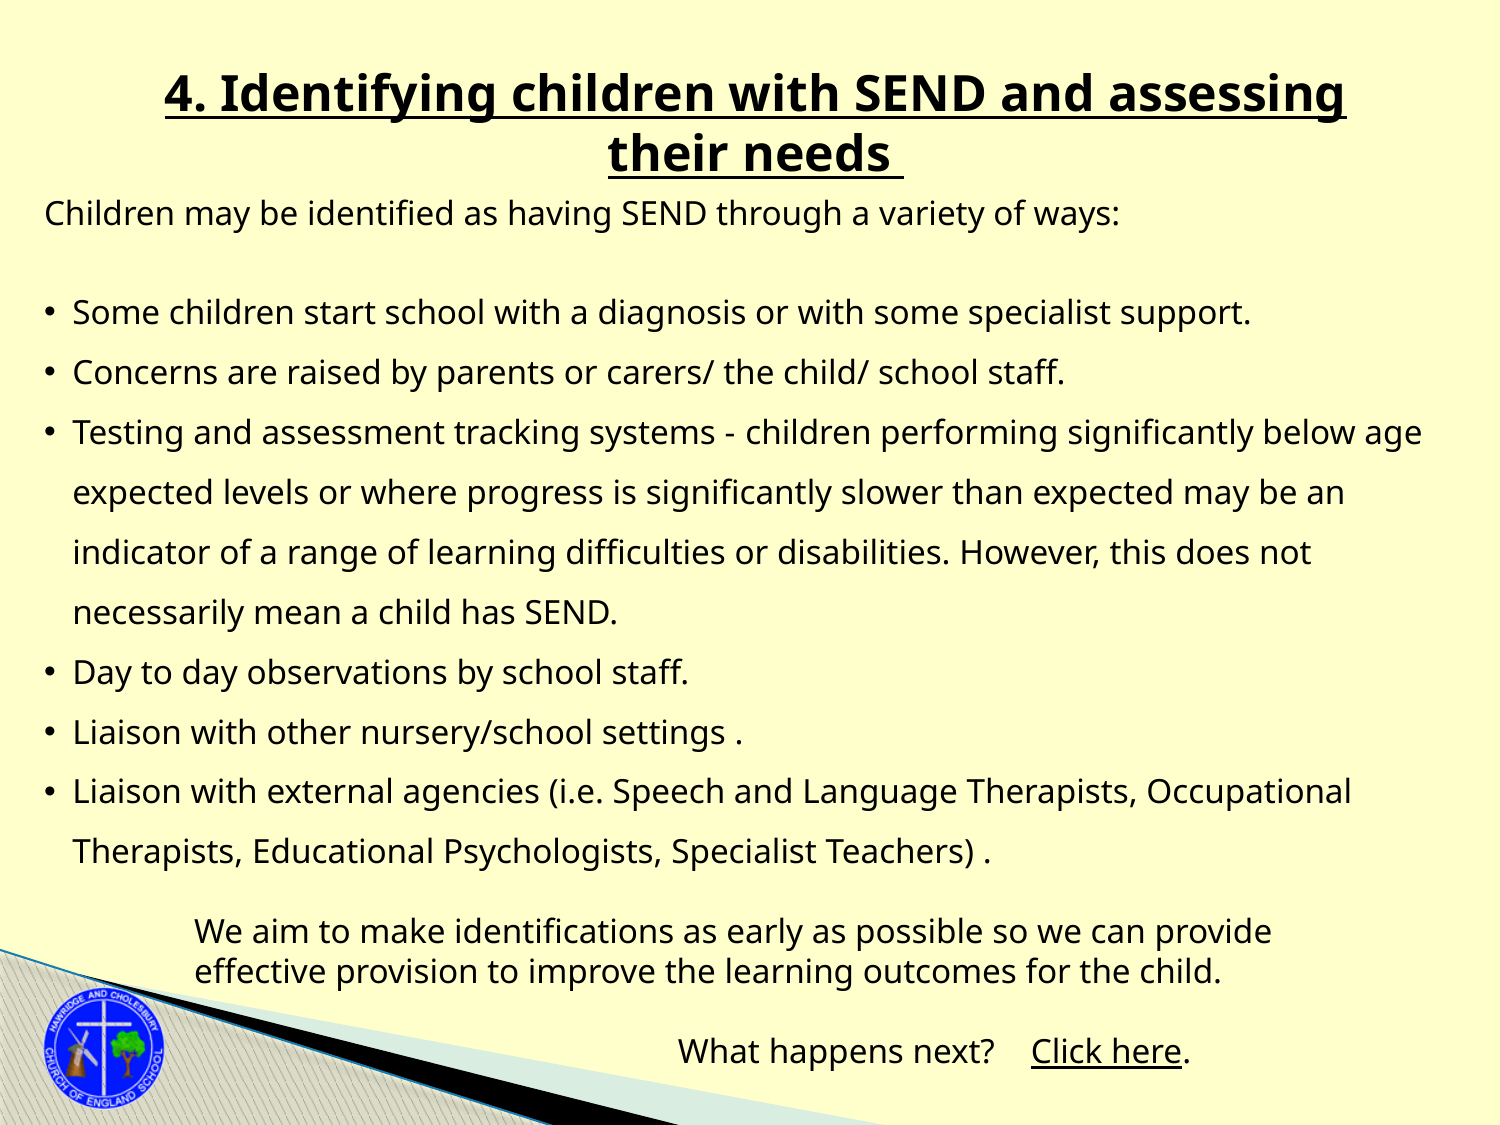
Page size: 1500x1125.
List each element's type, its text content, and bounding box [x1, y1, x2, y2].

text_box Children may be identified as having SEND through a variety of ways: Some children start school with a diagnosis or with some specialist support. Concerns are raised by parents or carers/ the child/ school staff. Testing and assessment tracking systems - children performing significantly below age expected levels or where progress is significantly slower than expected may be an indicator of a range of learning difficulties or disabilities. However, this does not necessarily mean a child has SEND. Day to day observations by school staff. Liaison with other nursery/school settings . Liaison with external agencies (i.e. Speech and Language Therapists, Occupational Therapists, Educational Psychologists, Specialist Teachers) . We aim to make identifications as early as possible so we can provide effective provision to improve the learning outcomes for the child. What happens next? Click here. [29, 184, 1471, 1125]
picture [42, 987, 166, 1110]
text_box 4. Identifying children with SEND and assessing their needs [100, 54, 1412, 184]
